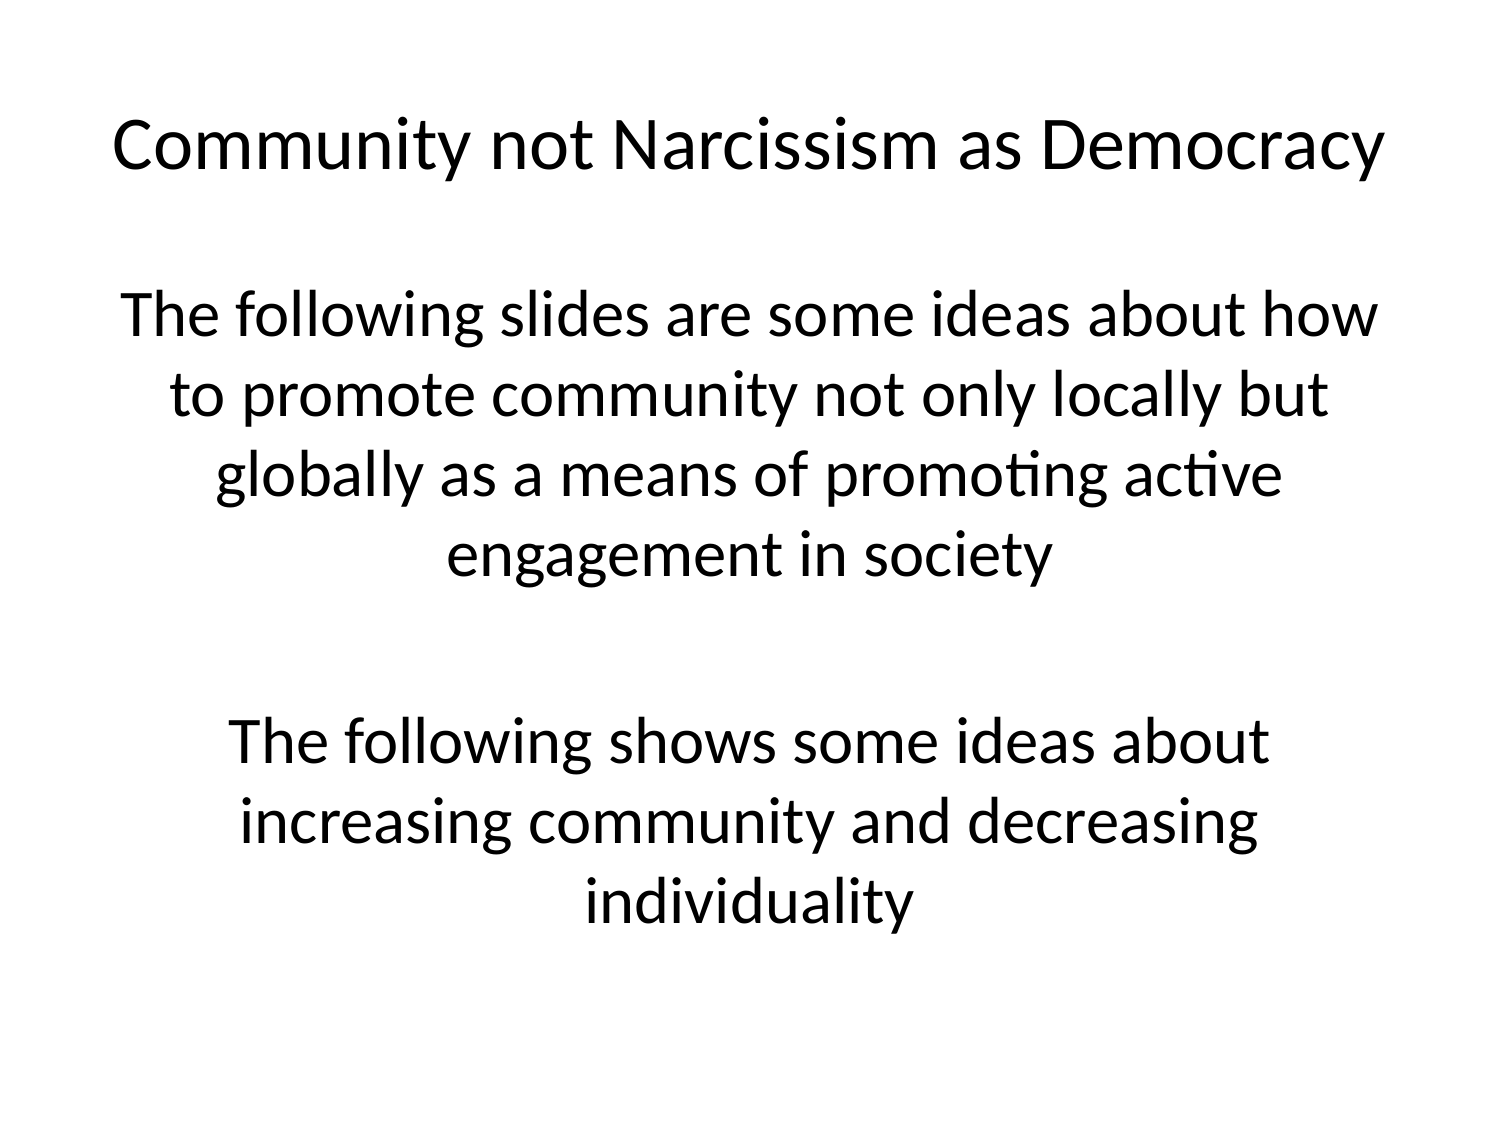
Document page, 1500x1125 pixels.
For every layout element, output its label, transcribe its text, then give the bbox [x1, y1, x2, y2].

title Community not Narcissism as Democracy [75, 45, 1425, 233]
list The following slides are some ideas about how to promote community not only locally but globally as a means of promoting active engagement in society The following shows some ideas about increasing community and decreasing individuality [75, 262, 1425, 1005]
